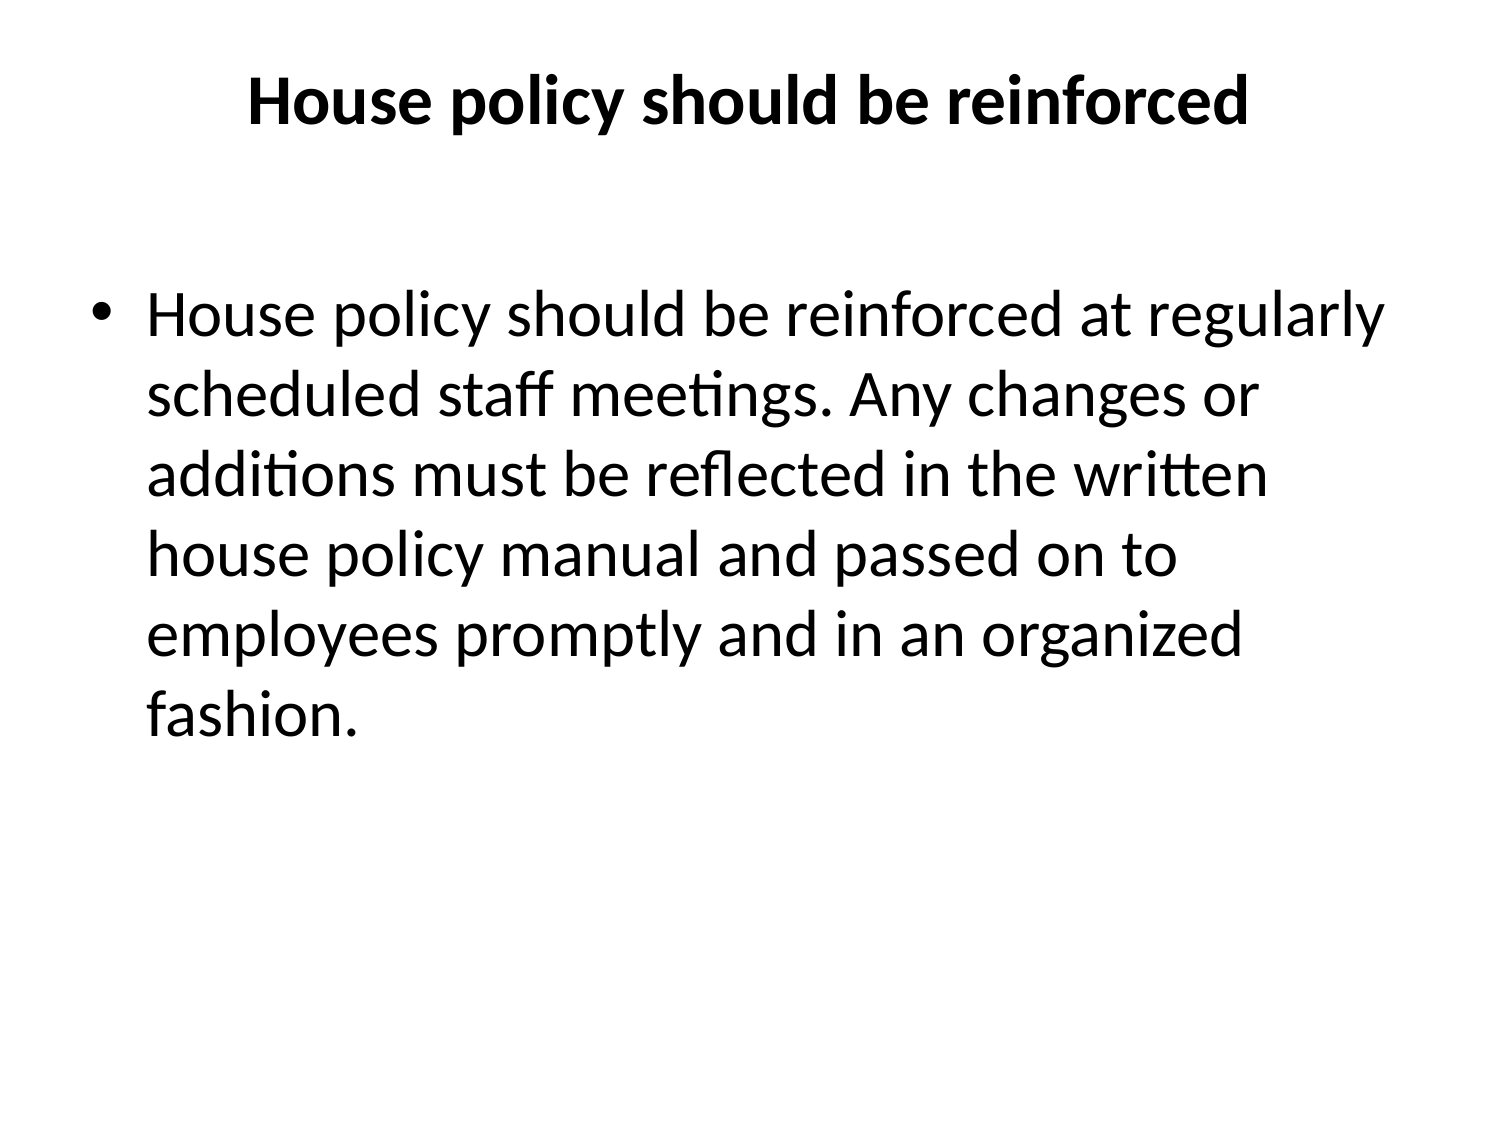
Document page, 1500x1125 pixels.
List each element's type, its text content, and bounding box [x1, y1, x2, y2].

list House policy should be reinforced at regularly scheduled staff meetings. Any changes or additions must be reflected in the written house policy manual and passed on to employees promptly and in an organized fashion. [75, 262, 1425, 1005]
title House policy should be reinforced [75, 45, 1425, 233]
